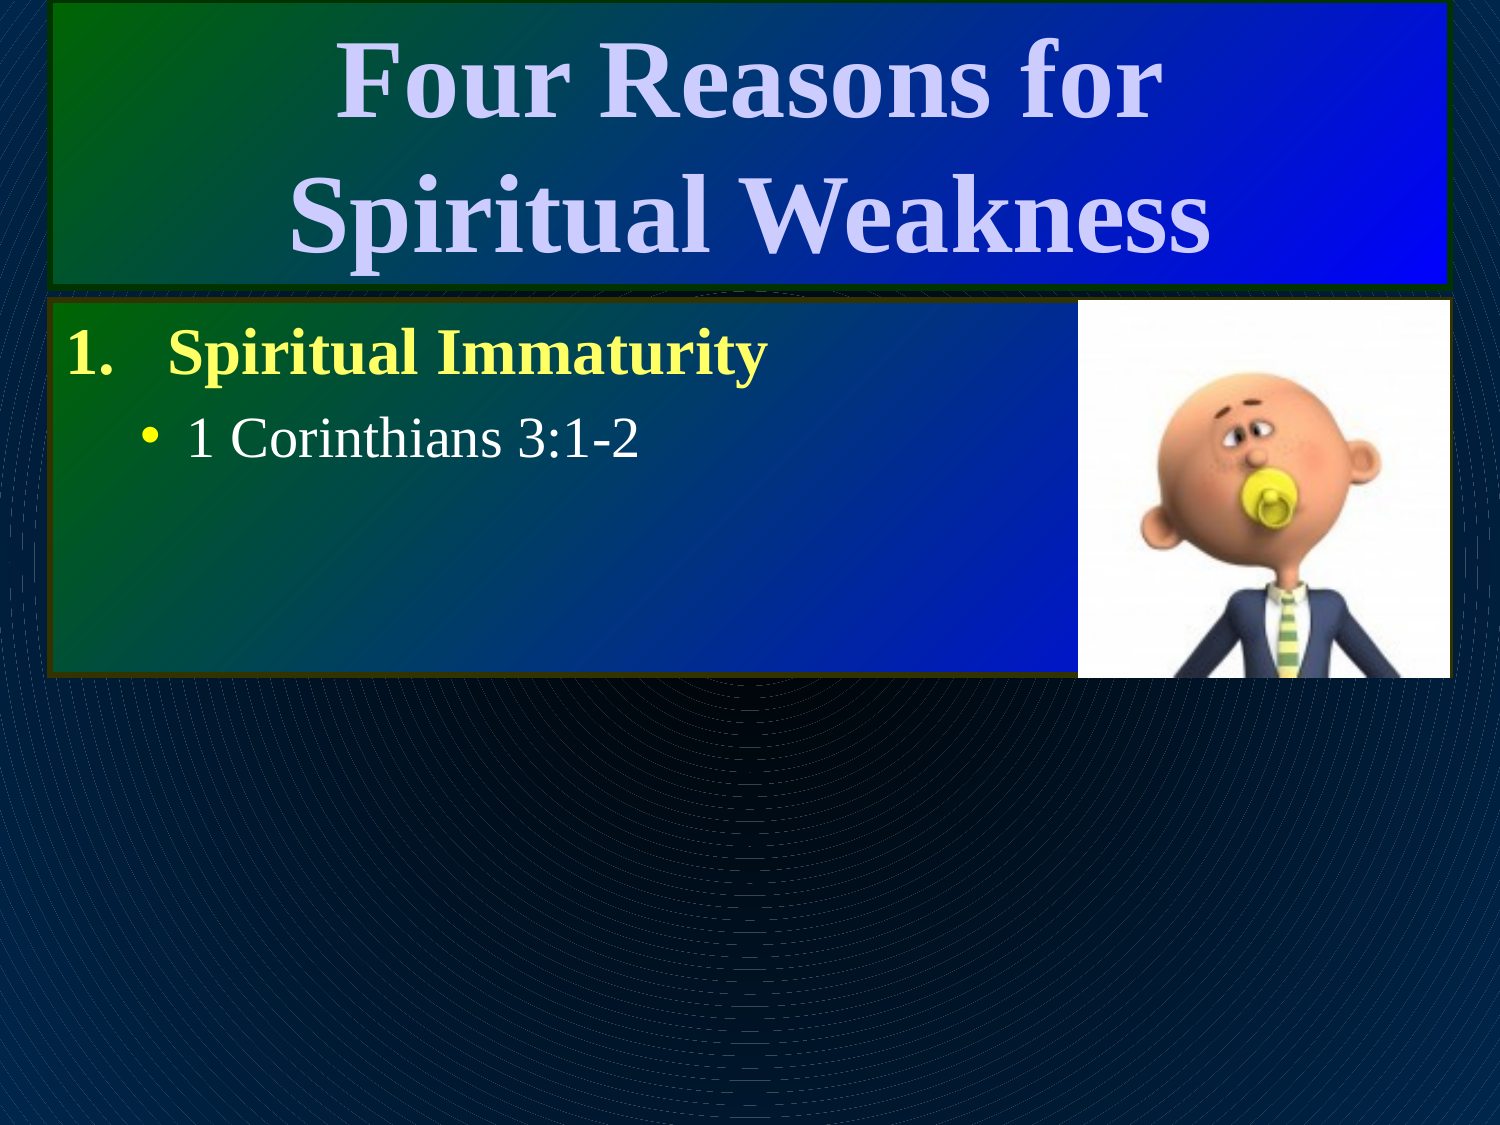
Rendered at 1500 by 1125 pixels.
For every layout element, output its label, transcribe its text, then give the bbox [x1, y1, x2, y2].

list Spiritual Immaturity 1 Corinthians 3:1-2 [47, 297, 1453, 678]
title Four Reasons for Spiritual Weakness [47, 0, 1453, 291]
picture [1077, 300, 1451, 678]
